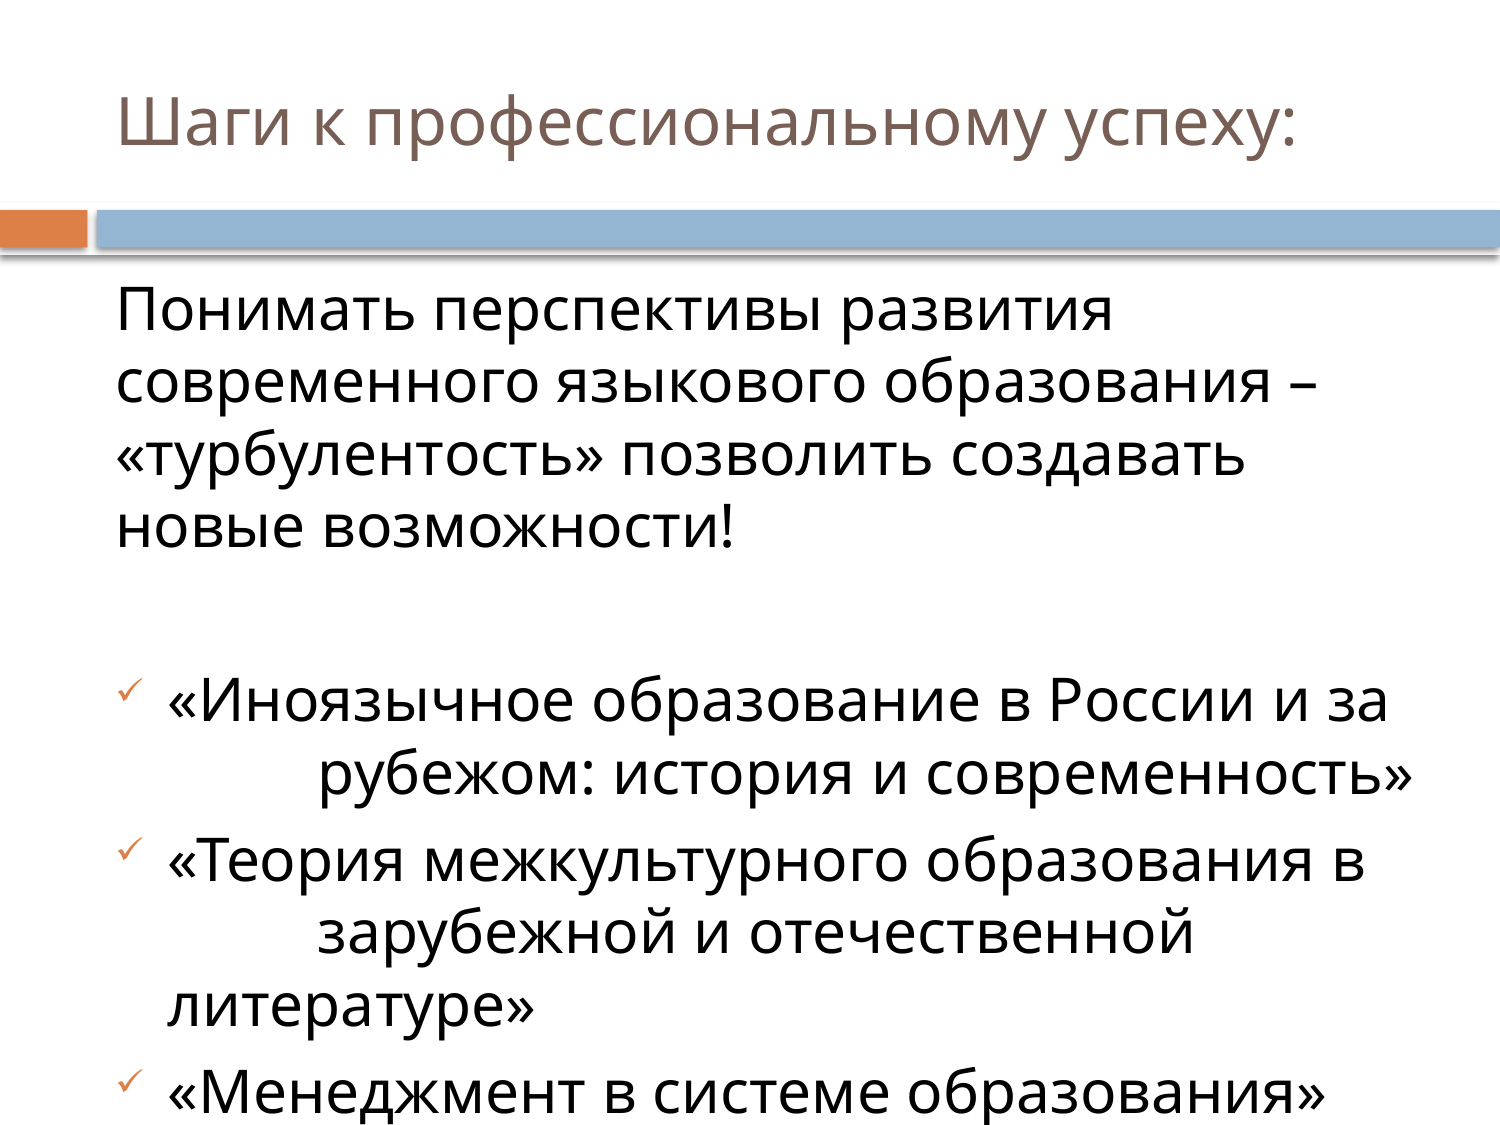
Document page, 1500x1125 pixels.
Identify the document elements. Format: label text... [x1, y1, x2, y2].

list Понимать перспективы развития современного языкового образования – «турбулентость» позволить создавать новые возможности! «Иноязычное образование в России и за рубежом: история и современность» «Теория межкультурного образования в зарубежной и отечественной литературе» «Менеджмент в системе образования» [100, 262, 1438, 1000]
title Шаги к профессиональному успеху: [100, 37, 1438, 200]
